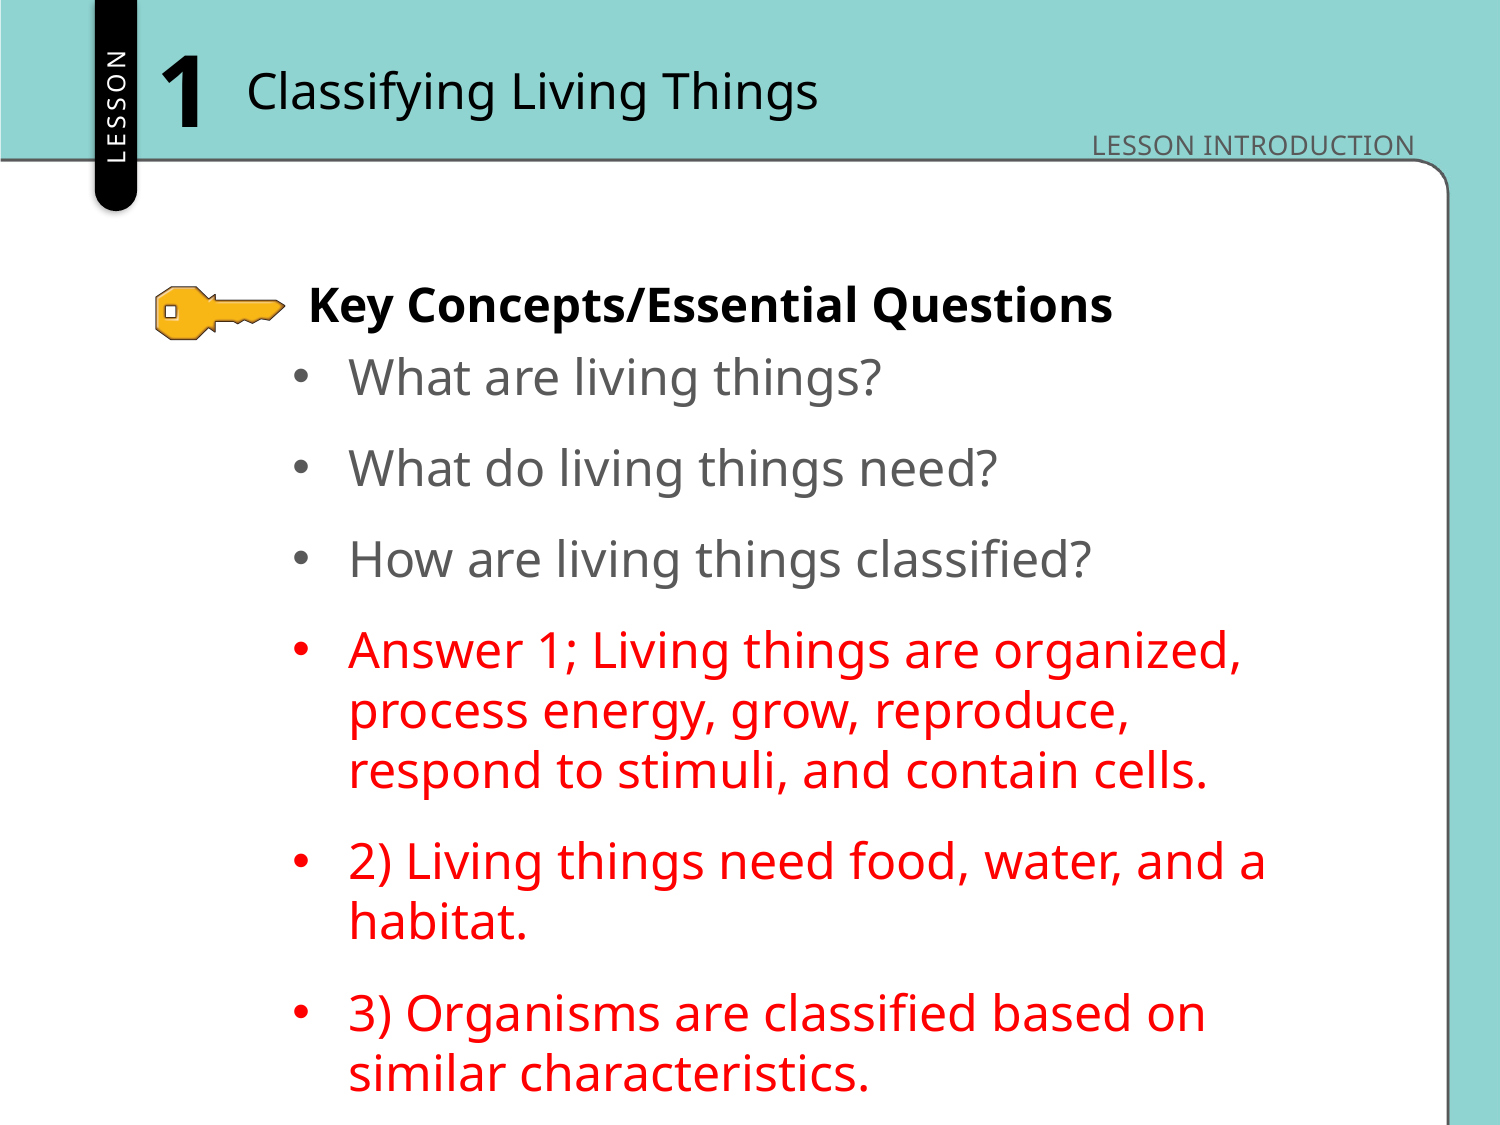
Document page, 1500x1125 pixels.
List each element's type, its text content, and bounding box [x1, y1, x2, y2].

list Classifying Living Things [231, 51, 1416, 129]
picture [0, 0, 1500, 1125]
list 1 [141, 19, 230, 142]
list What are living things? What do living things need? How are living things classified? Answer 1; Living things are organized, process energy, grow, reproduce, respond to stimuli, and contain cells. 2) Living things need food, water, and a habitat. 3) Organisms are classified based on similar characteristics. [277, 337, 1337, 1060]
